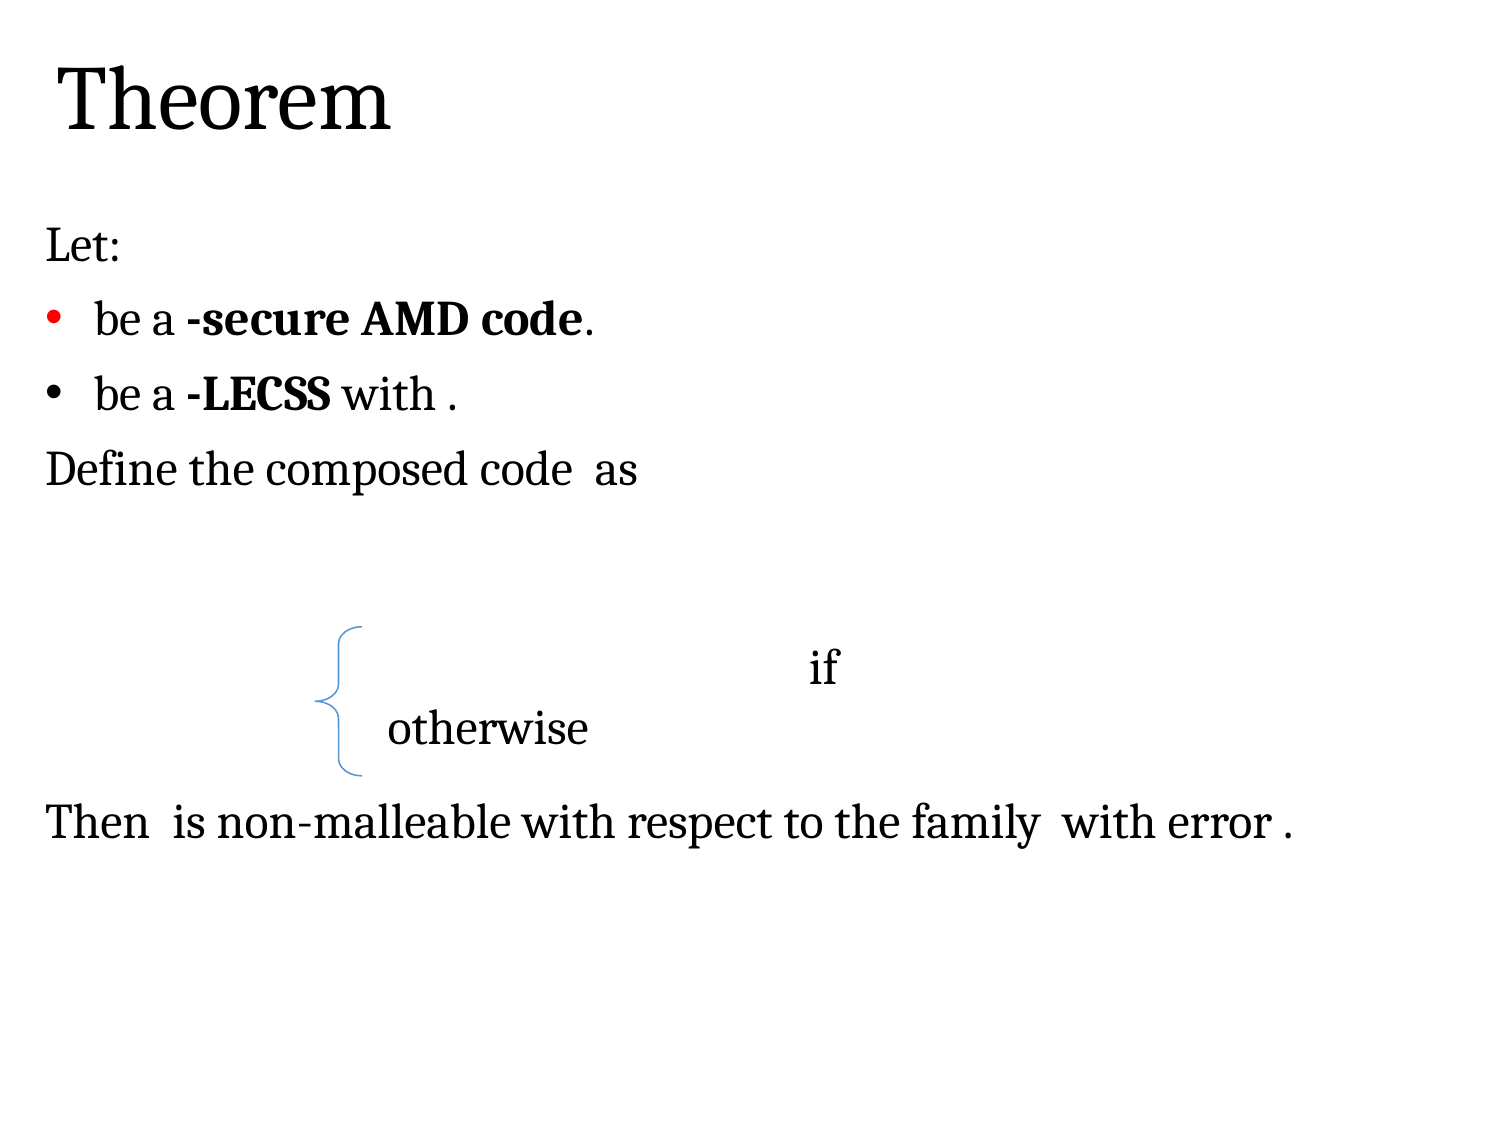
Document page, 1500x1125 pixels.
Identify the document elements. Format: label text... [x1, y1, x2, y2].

title Theorem [41, 42, 1471, 172]
text_box [314, 625, 363, 777]
